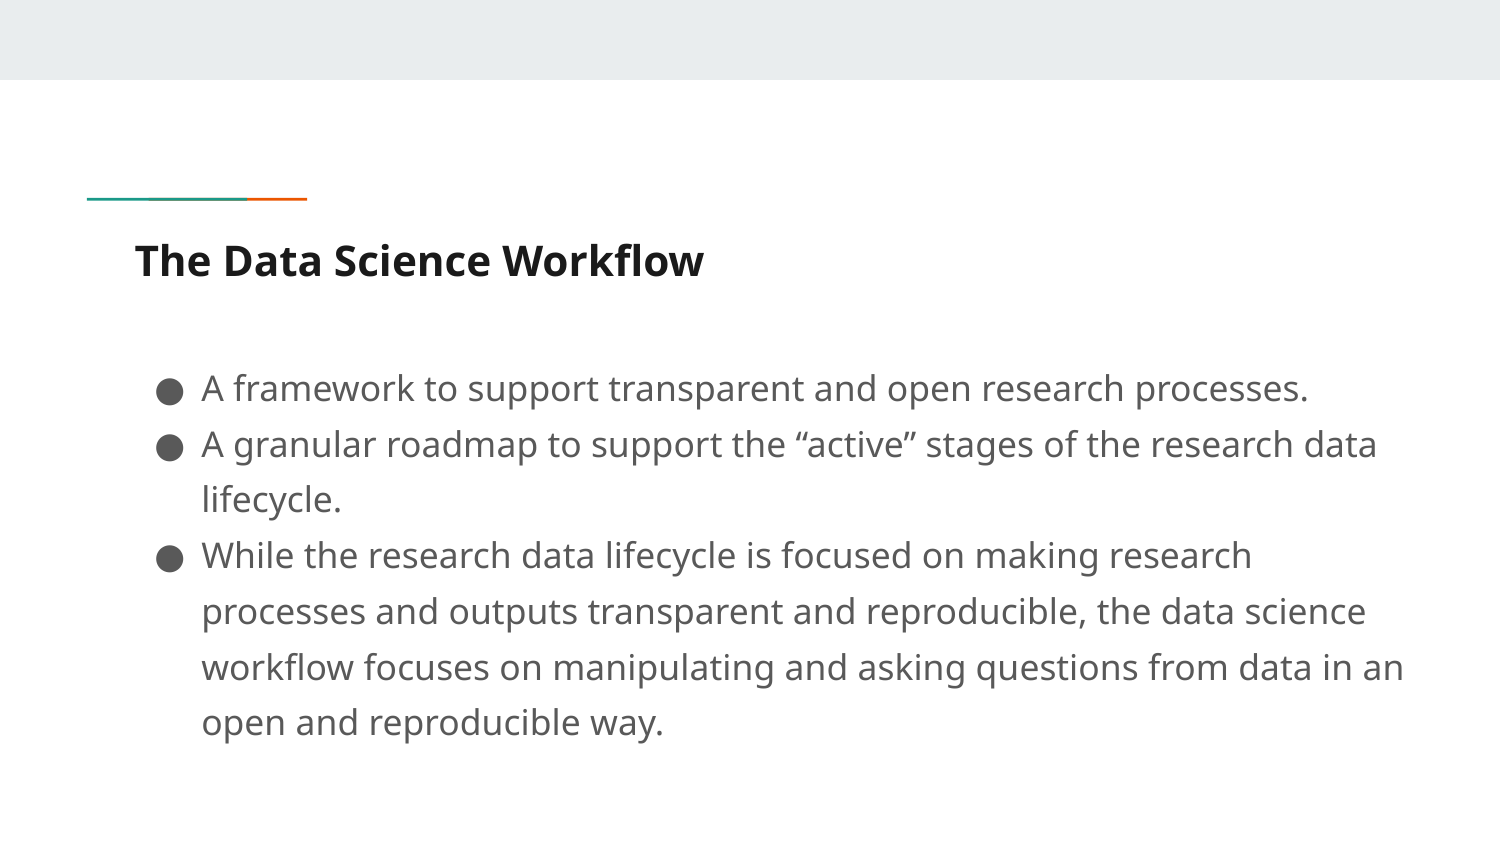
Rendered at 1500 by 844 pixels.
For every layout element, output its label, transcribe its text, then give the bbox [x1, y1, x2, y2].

title The Data Science Workflow [119, 216, 1381, 305]
list A framework to support transparent and open research processes. A granular roadmap to support the “active” stages of the research data lifecycle. While the research data lifecycle is focused on making research processes and outputs transparent and reproducible, the data science workflow focuses on manipulating and asking questions from data in an open and reproducible way. [119, 341, 1426, 827]
